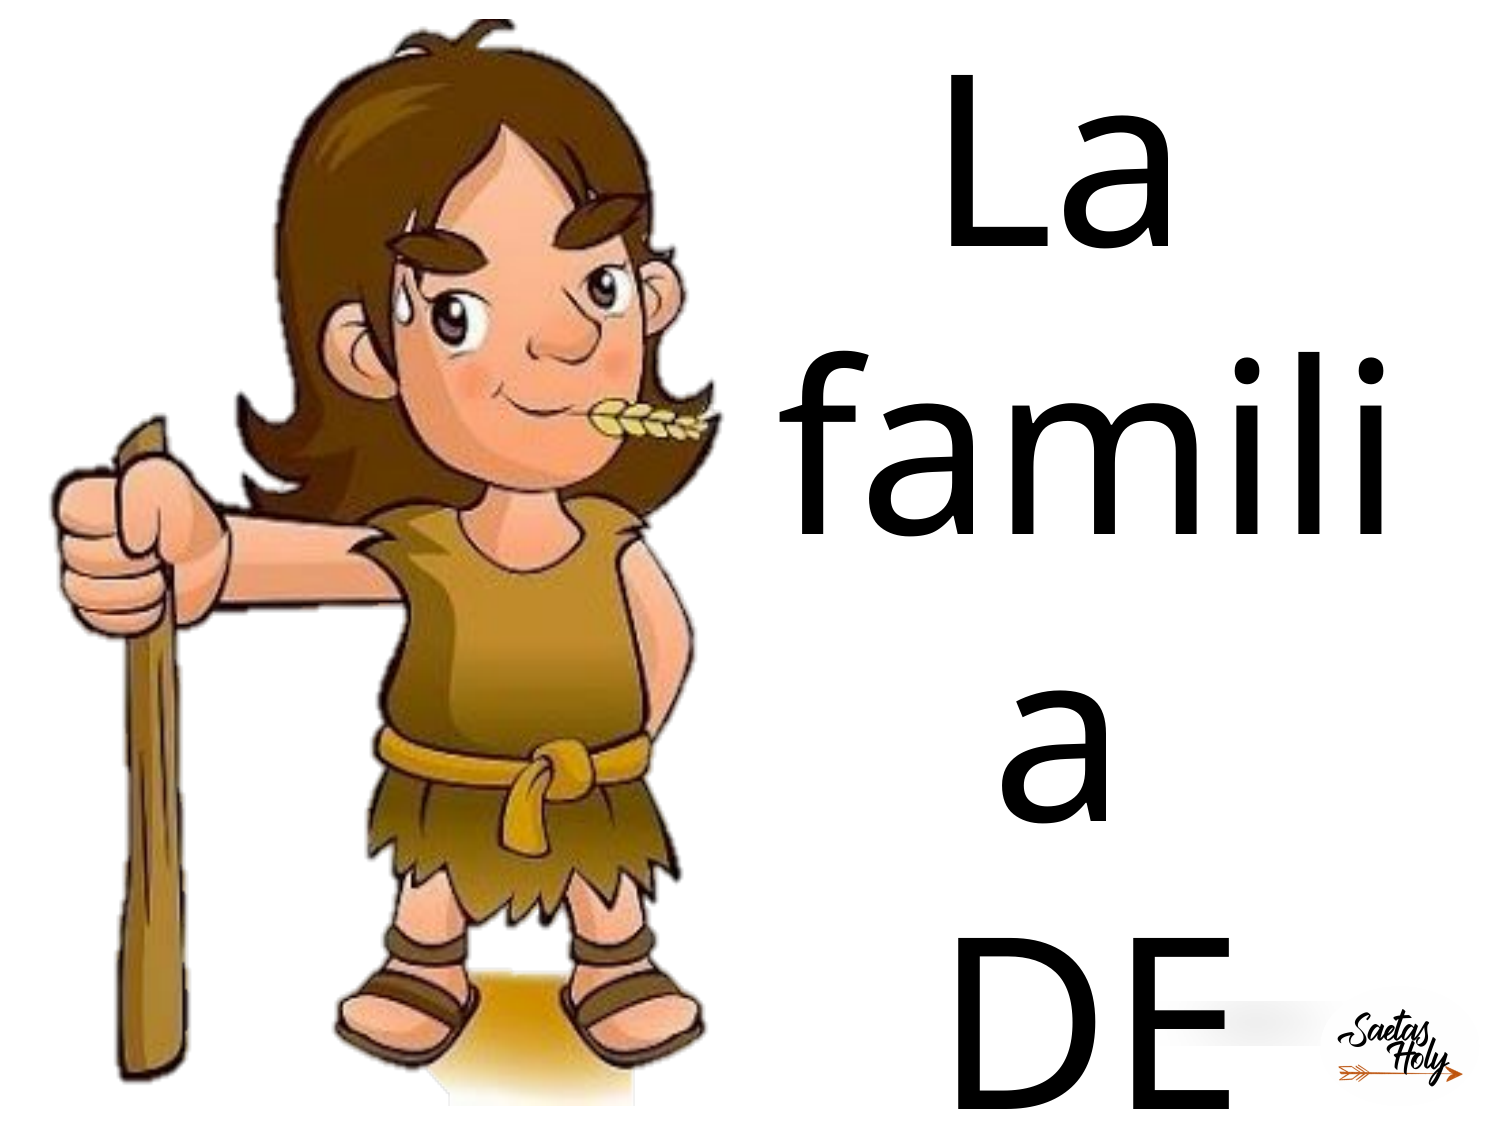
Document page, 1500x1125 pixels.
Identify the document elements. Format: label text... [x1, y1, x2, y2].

picture [1320, 986, 1480, 1106]
text_box La familia DE CAIN [699, 0, 1479, 1125]
picture [20, 19, 801, 1106]
